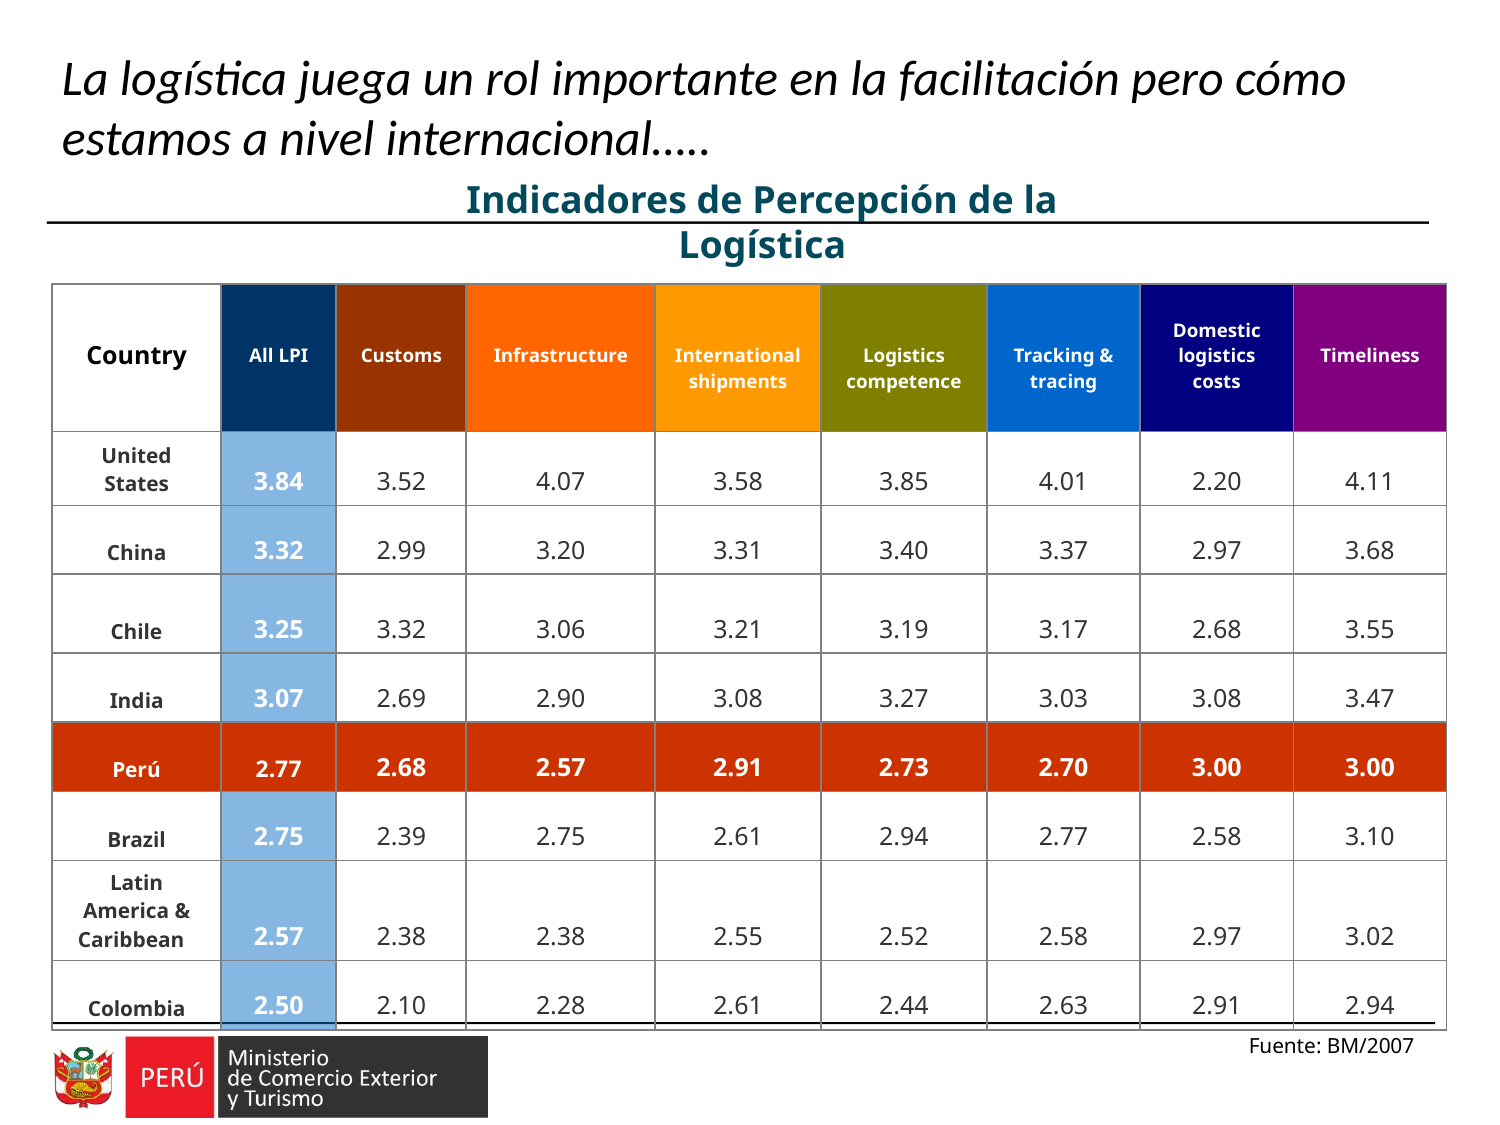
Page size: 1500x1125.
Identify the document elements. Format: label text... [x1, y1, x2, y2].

table_cell 2.61 [656, 961, 820, 1029]
table_cell 2.90 [467, 654, 654, 721]
table_cell 4.07 [467, 432, 654, 505]
table_cell 2.70 [988, 723, 1139, 791]
table_cell 2.68 [1141, 575, 1293, 652]
table_cell 3.17 [988, 575, 1139, 652]
table_cell Colombia [53, 961, 220, 1029]
table_cell 2.91 [1141, 961, 1293, 1029]
table_cell 3.55 [1294, 575, 1446, 652]
table_cell 2.77 [988, 792, 1139, 860]
table_cell 2.94 [1294, 961, 1446, 1029]
table_header Timeliness [1294, 285, 1446, 431]
table_cell Perú [53, 723, 220, 791]
table_cell 3.00 [1294, 723, 1446, 791]
table_cell 3.07 [222, 654, 335, 721]
table_cell 2.28 [467, 961, 654, 1029]
table_cell 3.84 [222, 432, 335, 505]
table_cell 2.55 [656, 861, 820, 960]
table_cell 2.68 [337, 723, 465, 791]
table_cell China [53, 506, 220, 573]
table_cell 2.97 [1141, 506, 1293, 573]
table_cell 2.50 [222, 961, 335, 1029]
table_cell United States [53, 432, 220, 505]
picture [41, 1036, 488, 1118]
table_cell 2.10 [337, 961, 465, 1029]
table_cell 2.20 [1141, 432, 1293, 505]
table_cell 2.61 [656, 792, 820, 860]
table_cell Latin America & Caribbean [53, 861, 220, 960]
table_cell 3.00 [1141, 723, 1293, 791]
table_cell 3.58 [656, 432, 820, 505]
table_cell 3.47 [1294, 654, 1446, 721]
table_cell 3.08 [656, 654, 820, 721]
table_cell 3.06 [467, 575, 654, 652]
table_cell 2.44 [822, 961, 986, 1029]
table_cell Brazil [53, 792, 220, 860]
table_cell 2.73 [822, 723, 986, 791]
table_cell 2.63 [988, 961, 1139, 1029]
table_cell 2.38 [337, 861, 465, 960]
table_cell Chile [53, 575, 220, 652]
table_cell 2.57 [467, 723, 654, 791]
text_box Indicadores de Percepción de la Logística [387, 168, 1138, 274]
table_header Country [53, 285, 220, 431]
table_cell 2.57 [222, 861, 335, 960]
table_cell 2.94 [822, 792, 986, 860]
table_cell 3.21 [656, 575, 820, 652]
table_header Infrastructure [467, 285, 654, 431]
table_cell 2.91 [656, 723, 820, 791]
table_cell 2.97 [1141, 861, 1293, 960]
table_cell 3.40 [822, 506, 986, 573]
table_cell 2.75 [222, 792, 335, 860]
table_cell 2.58 [1141, 792, 1293, 860]
table_cell 2.99 [337, 506, 465, 573]
table_cell 3.19 [822, 575, 986, 652]
table_cell 2.77 [222, 723, 335, 791]
table_header Logistics competence [822, 285, 986, 431]
table_header Customs [337, 285, 465, 431]
text_box Fuente: BM/2007 [1233, 1025, 1429, 1065]
table_cell 3.03 [988, 654, 1139, 721]
table_cell 2.39 [337, 792, 465, 860]
table_cell 2.75 [467, 792, 654, 860]
table_cell 4.11 [1294, 432, 1446, 505]
table_cell 2.69 [337, 654, 465, 721]
text_box La logística juega un rol importante en la facilitación pero cómo estamos a nivel internacional….. [47, 37, 1388, 194]
table_header International shipments [656, 285, 820, 431]
table_cell 3.32 [337, 575, 465, 652]
table_cell 3.20 [467, 506, 654, 573]
table_cell 2.58 [988, 861, 1139, 960]
table_cell 3.02 [1294, 861, 1446, 960]
table_cell 3.32 [222, 506, 335, 573]
table_cell 4.01 [988, 432, 1139, 505]
table_cell 3.27 [822, 654, 986, 721]
table_cell 3.08 [1141, 654, 1293, 721]
table_cell 3.52 [337, 432, 465, 505]
table_cell 2.52 [822, 861, 986, 960]
table_cell 3.10 [1294, 792, 1446, 860]
table_header Tracking & tracing [988, 285, 1139, 431]
table_cell 3.25 [222, 575, 335, 652]
table_cell 3.68 [1294, 506, 1446, 573]
table_cell 3.85 [822, 432, 986, 505]
table_cell 2.38 [467, 861, 654, 960]
table_header All LPI [222, 285, 335, 431]
table_cell 3.37 [988, 506, 1139, 573]
table_cell India [53, 654, 220, 721]
table_cell 3.31 [656, 506, 820, 573]
table_header Domestic logistics costs [1141, 285, 1293, 431]
